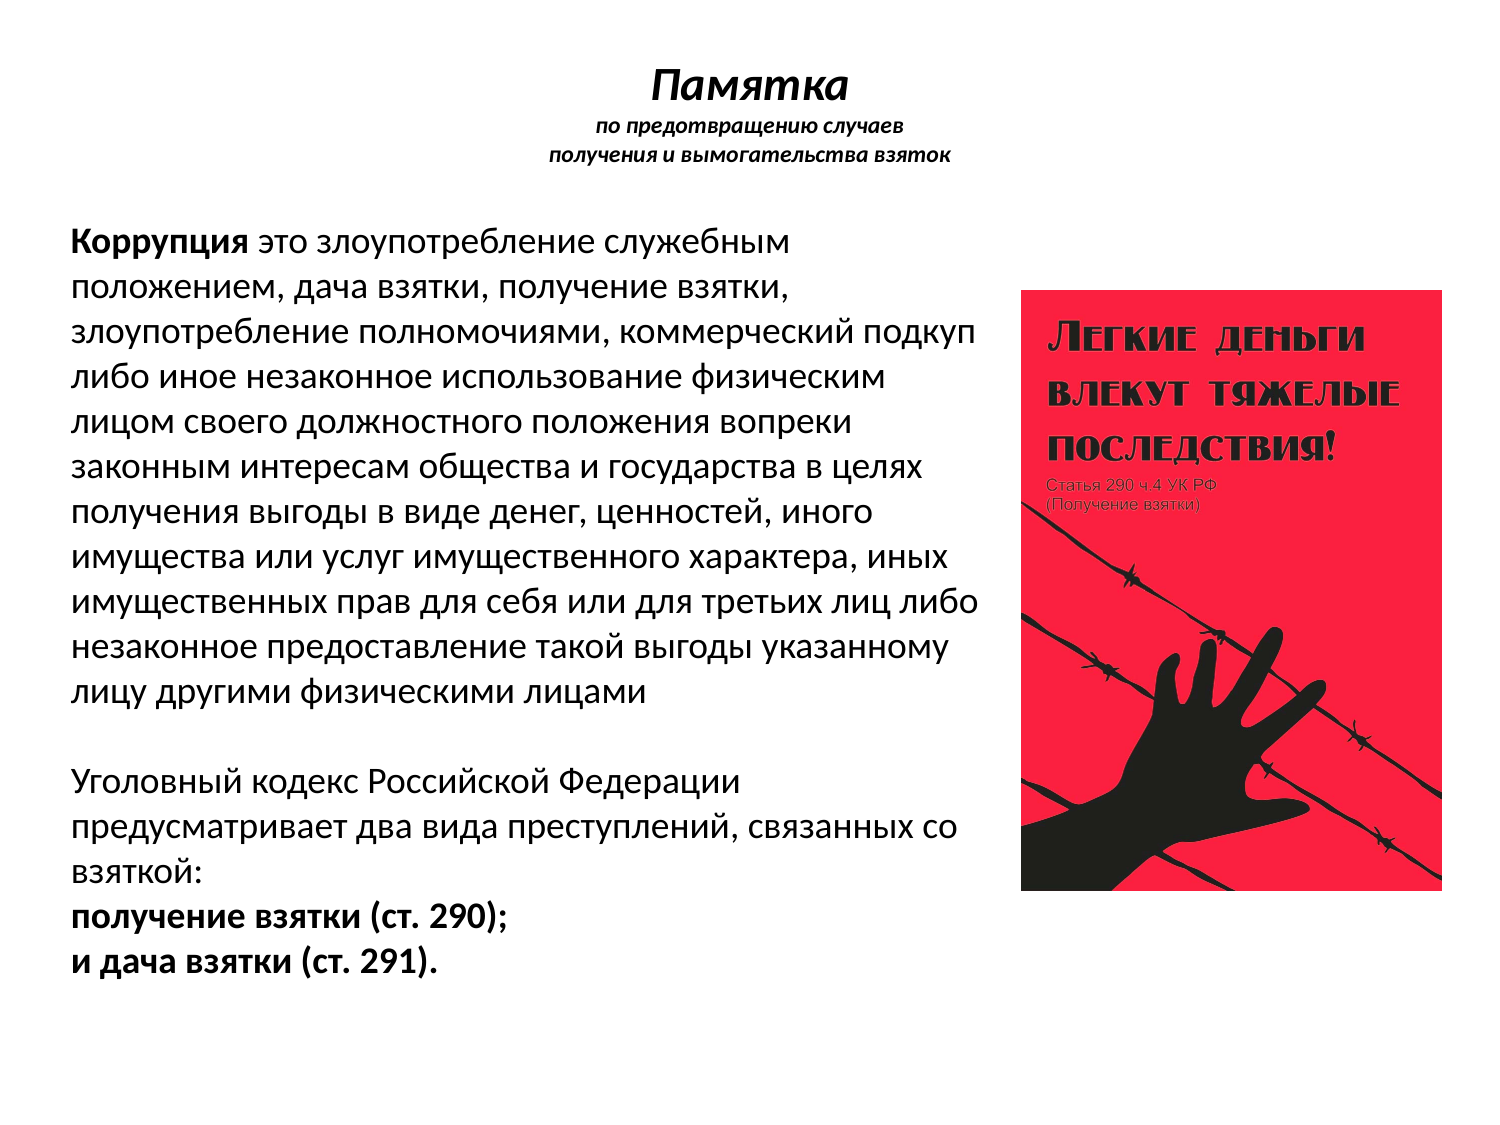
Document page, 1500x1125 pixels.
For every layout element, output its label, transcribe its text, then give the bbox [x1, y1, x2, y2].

title Памятка по предотвращению случаев получения и вымогательства взяток [75, 45, 1425, 233]
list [1021, 290, 1442, 891]
text_box Коррупция это злоупотребление служебным положением, дача взятки, получение взятки, злоупотребление полномочиями, коммерческий подкуп либо иное незаконное использование физическим лицом своего должностного положения вопреки законным интересам общества и государства в целях получения выгоды в виде денег, ценностей, иного имущества или услуг имущественного характера, иных имущественных прав для себя или для третьих лиц либо незаконное предоставление такой выгоды указанному лицу другими физическими лицами Уголовный кодекс Российской Федерации предусматривает два вида преступлений, связанных со взяткой: получение взятки (ст. 290); и дача взятки (ст. 291). [56, 208, 1013, 1079]
